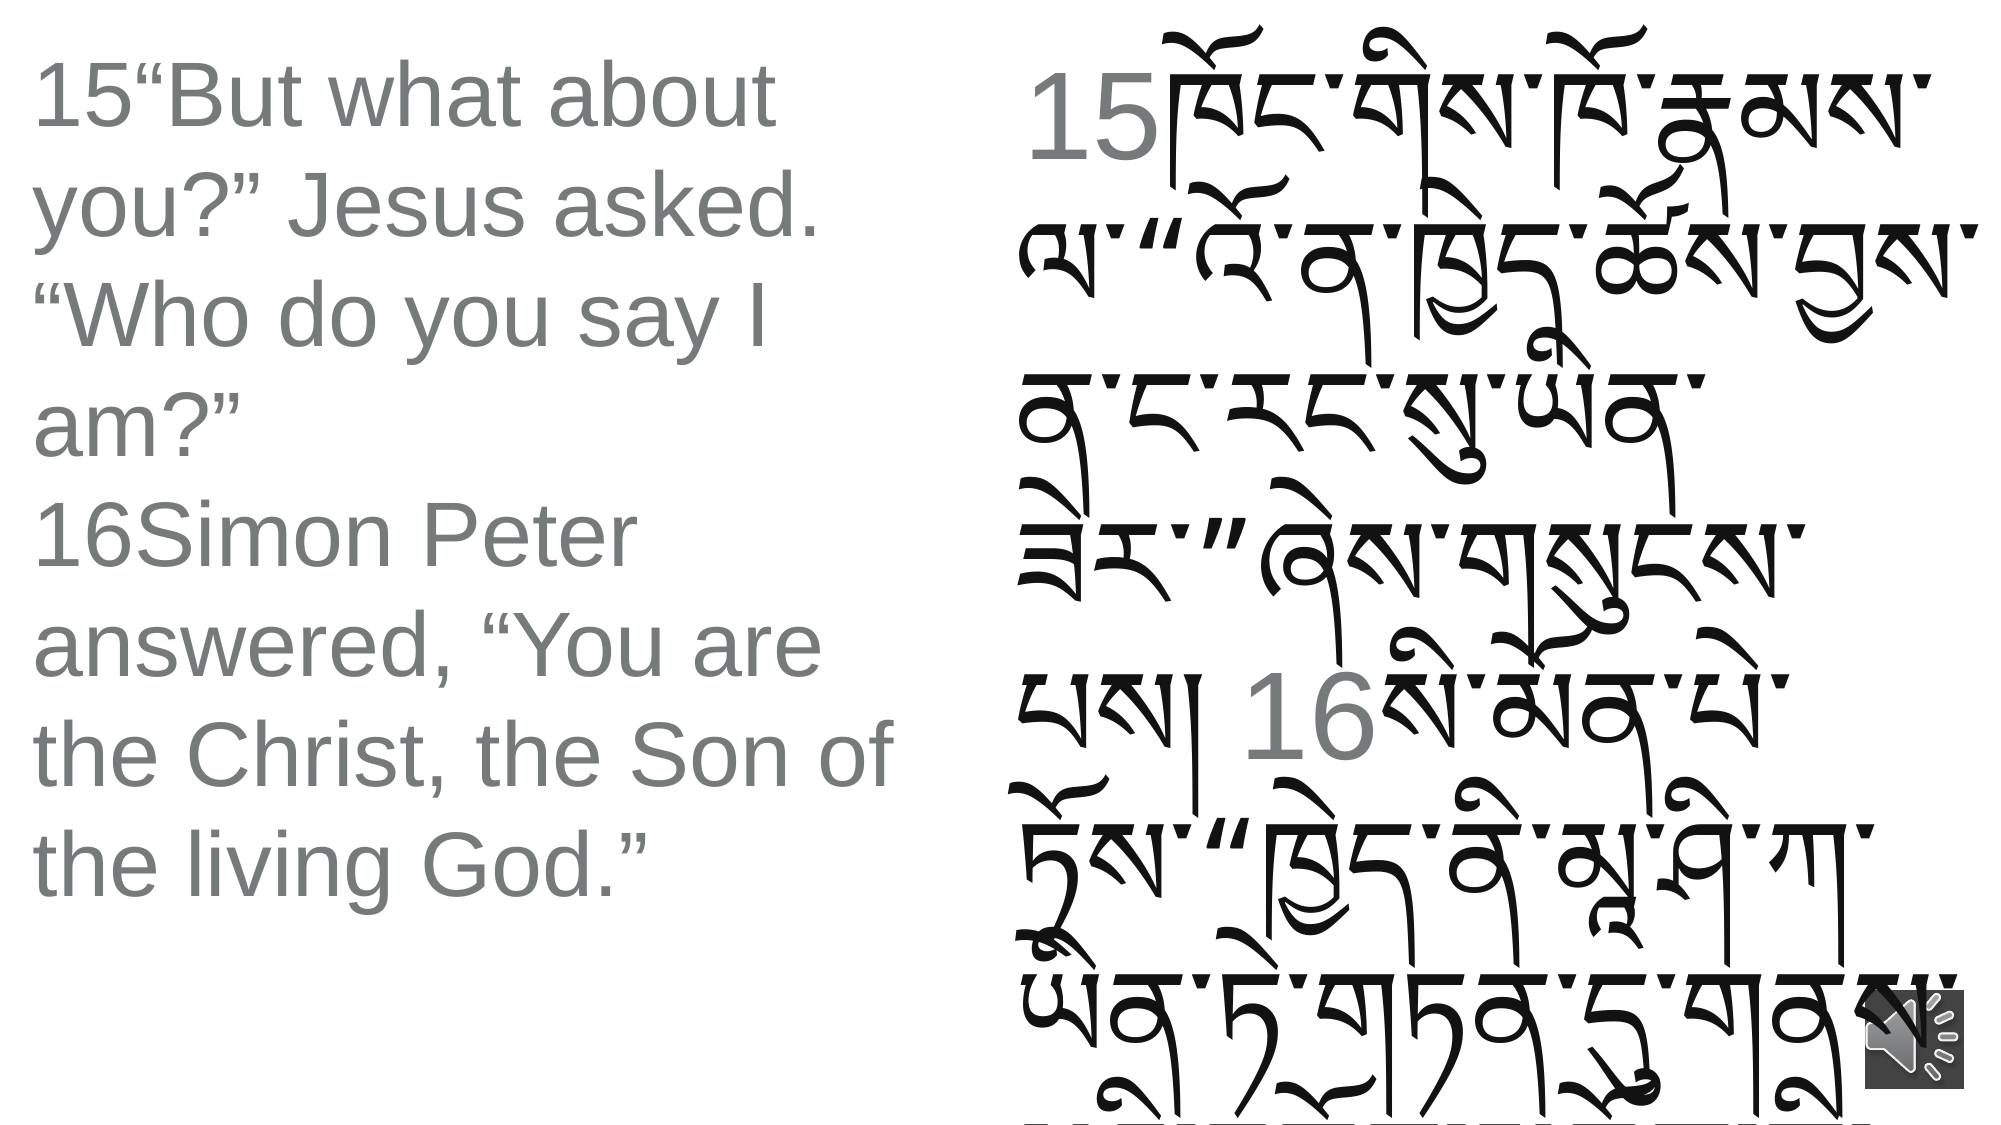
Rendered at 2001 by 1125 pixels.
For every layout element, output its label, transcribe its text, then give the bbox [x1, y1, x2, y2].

text_box 15“But what about you?” Jesus asked. “Who do you say I am?” 16Simon Peter answered, “You are the Christ, the Son of the living God.” [18, 27, 973, 1104]
text_box 15ཁོང་གིས་ཁོ་རྣམས་ལ་“འོ་ན་ཁྱེད་ཚོས་བྱས་ན་ང་རང་སུ་ཡིན་ཟེར་”ཞེས་གསུངས་པས། 16སི་མོན་པེ་ཏྲོས་“ཁྱེད་ནི་མཱ་ཤི་ཀ་ཡིན་ཏེ་གཏན་དུ་གནས་པའི་དཀོན་མཆོག་གི་སྲས་ཡིན་ནོ་”ཞེས་ཞུས། [999, 27, 2000, 1104]
picture [1864, 989, 1965, 1090]
